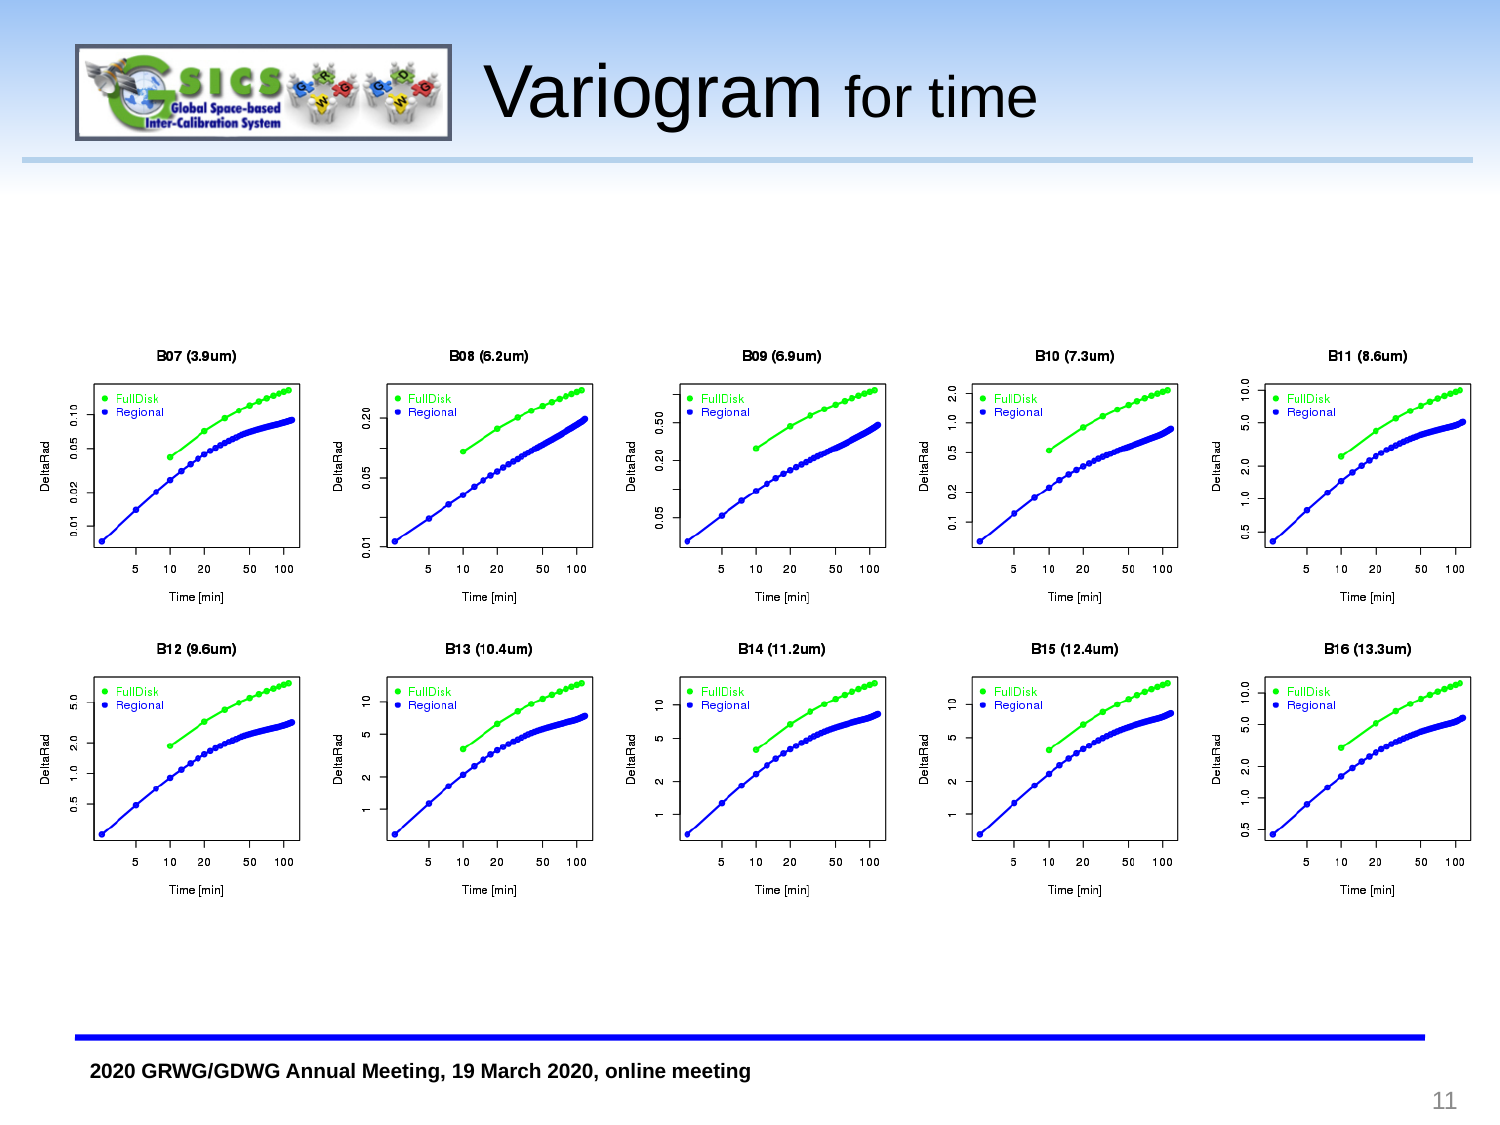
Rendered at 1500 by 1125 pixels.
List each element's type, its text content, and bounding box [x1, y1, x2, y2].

slide_number 11 [1372, 1075, 1473, 1125]
picture [75, 44, 452, 141]
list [36, 326, 1500, 913]
title Variogram for time [468, 35, 1397, 151]
